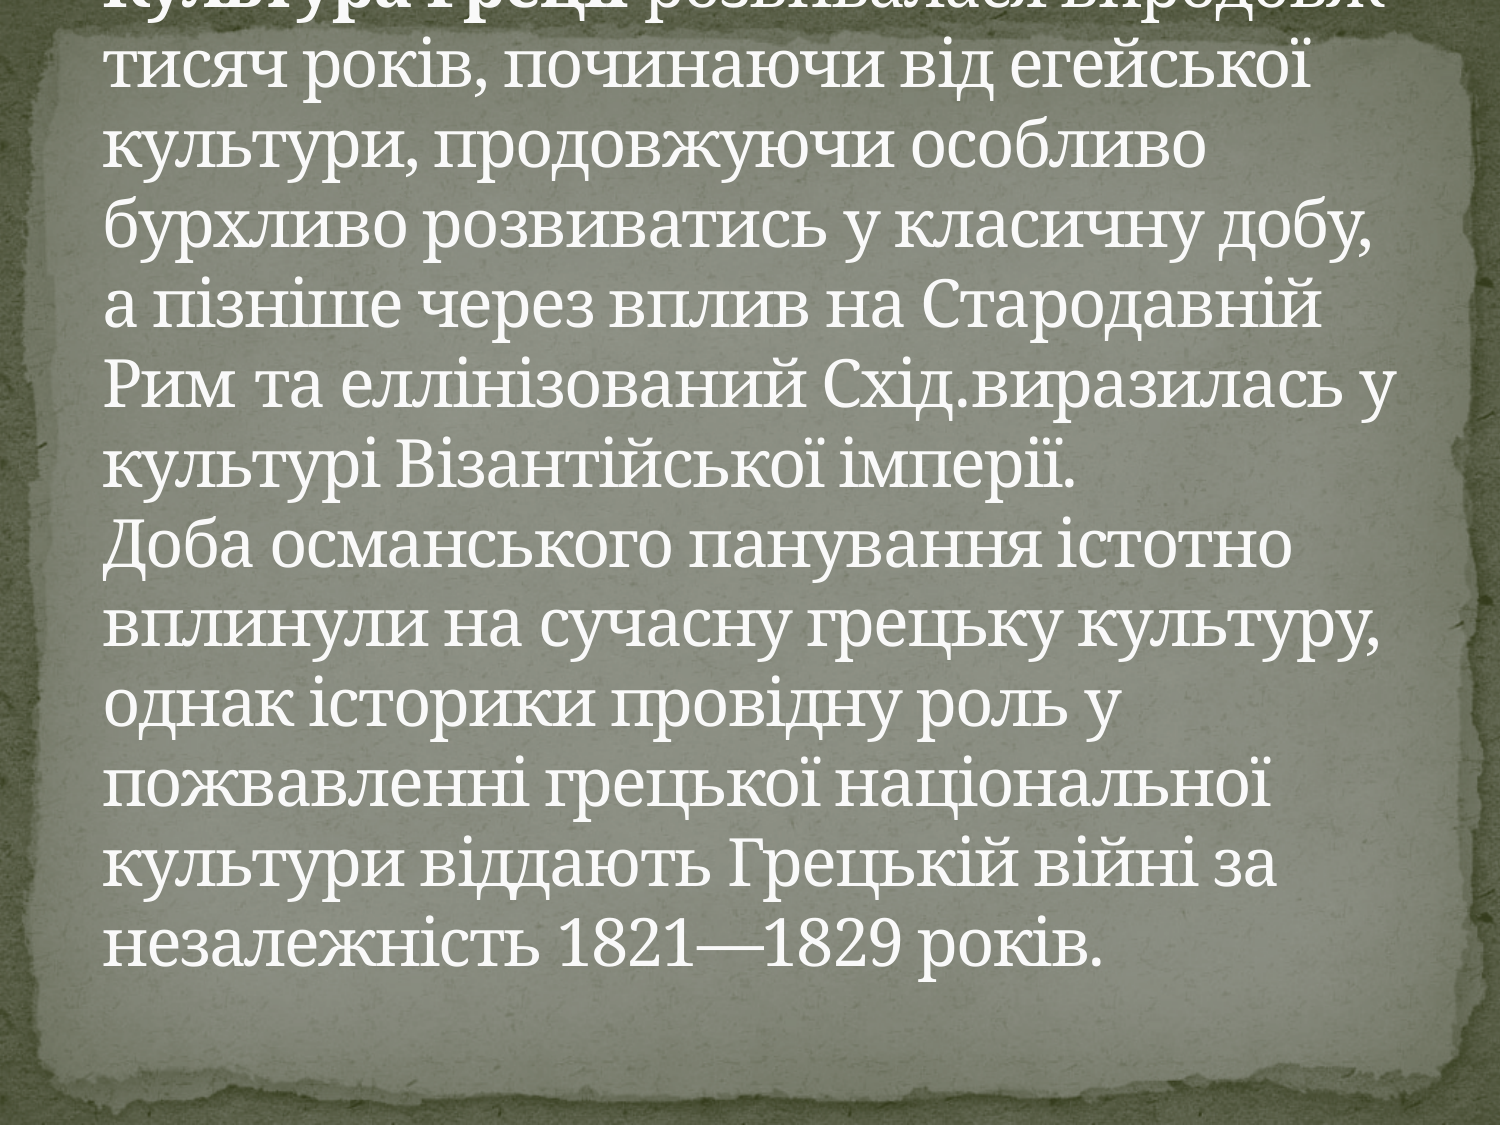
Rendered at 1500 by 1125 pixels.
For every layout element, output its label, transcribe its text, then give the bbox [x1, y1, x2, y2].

title Культу́ра Гре́ції розвивалася впродовж тисяч років, починаючи від егейської культури, продовжуючи особливо бурхливо розвиватись у класичну добу, а пізніше через вплив на Стародавній Рим та еллінізований Схід.виразилась у культурі Візантійської імперії. Доба османського панування істотно вплинули на сучасну грецьку культуру, однак історики провідну роль у пожвавленні грецької національної культури віддають Грецькій війні за незалежність 1821—1829 років. [87, 0, 1438, 988]
